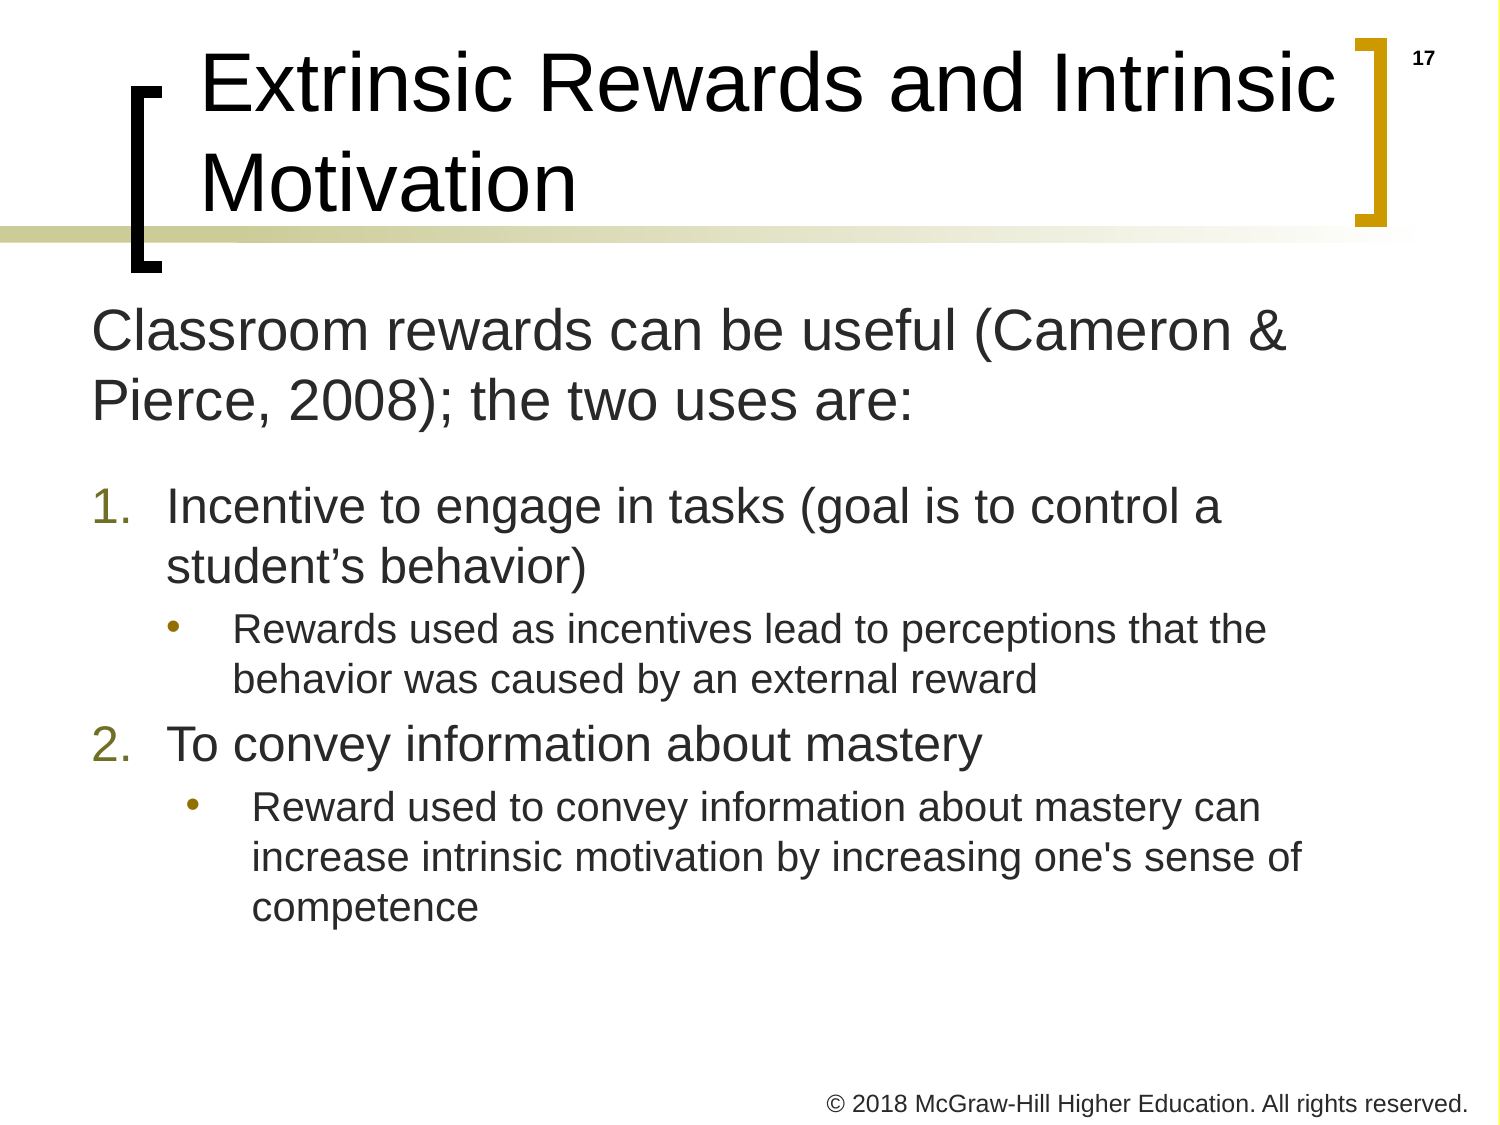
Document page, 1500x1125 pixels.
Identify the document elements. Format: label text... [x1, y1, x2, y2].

list Classroom rewards can be useful (Cameron & Pierce, 2008); the two uses are: Incentive to engage in tasks (goal is to control a student’s behavior) Rewards used as incentives lead to perceptions that the behavior was caused by an external reward To convey information about mastery Reward used to convey information about mastery can increase intrinsic motivation by increasing one's sense of competence [76, 284, 1417, 1067]
title Extrinsic Rewards and Intrinsic Motivation [184, 3, 1359, 236]
